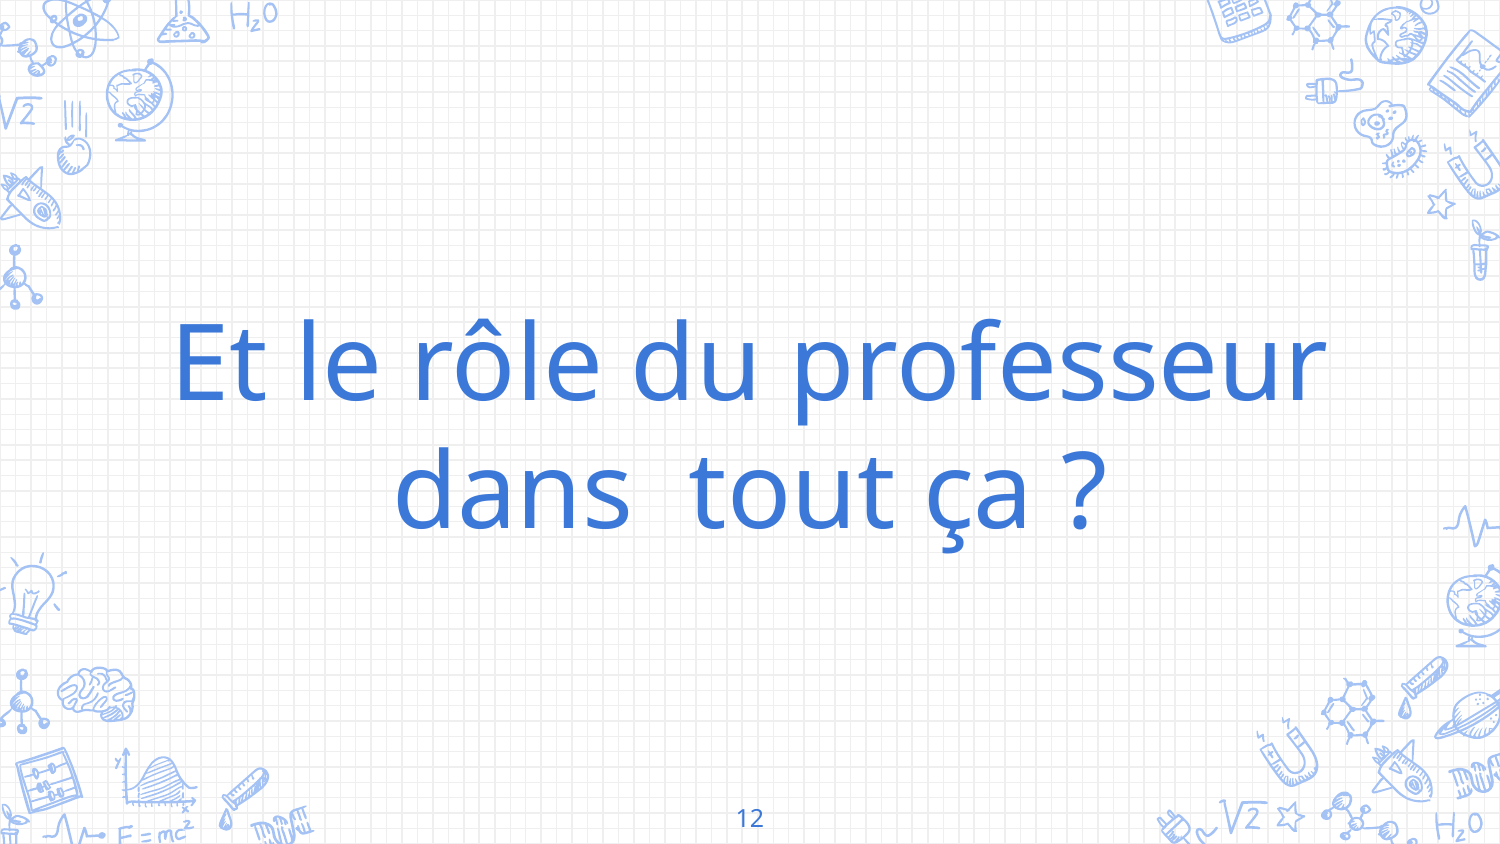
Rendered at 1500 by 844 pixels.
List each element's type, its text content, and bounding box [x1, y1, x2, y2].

title Et le rôle du professeur dans tout ça ? [154, 351, 1346, 493]
slide_number ‹#› [705, 796, 795, 844]
